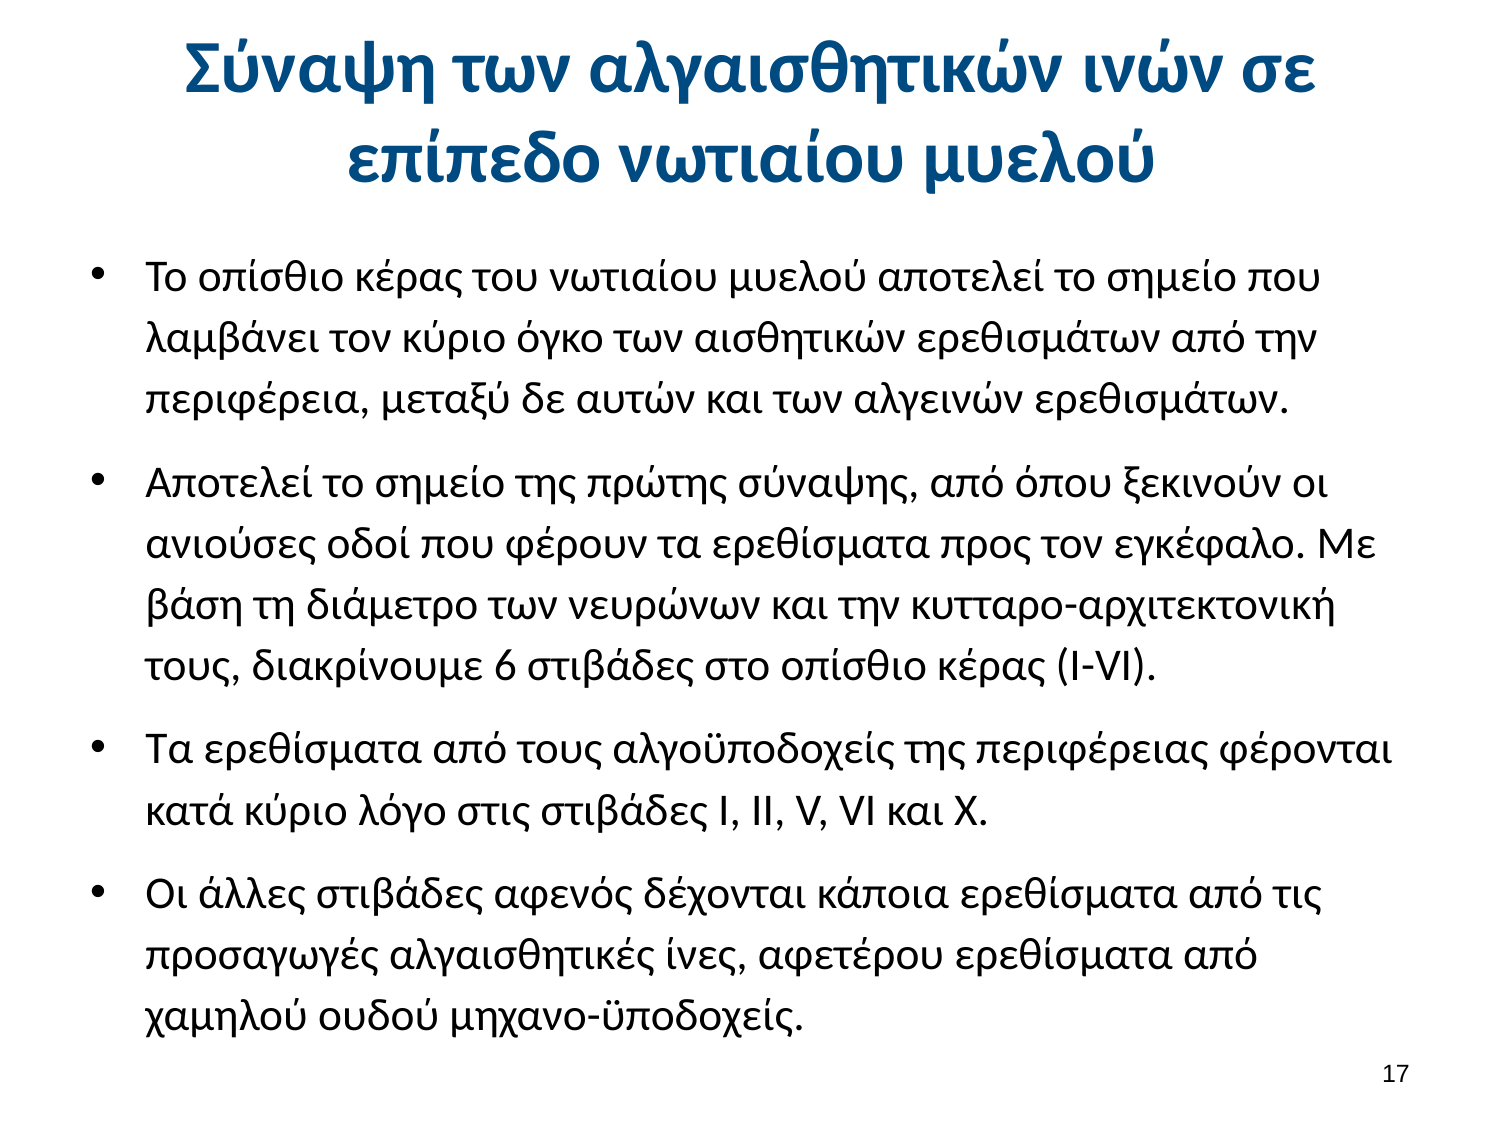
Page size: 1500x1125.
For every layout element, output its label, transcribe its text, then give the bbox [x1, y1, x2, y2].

slide_number 16 [1074, 1042, 1425, 1103]
title Σύναψη των αλγαισθητικών ινών σε επίπεδο νωτιαίου μυελού [76, 19, 1427, 197]
list Το οπίσθιο κέρας του νωτιαίου μυελού αποτελεί το σημείο που λαμβάνει τον κύριο όγκο των αισθητικών ερεθισμάτων από την περιφέρεια, μεταξύ δε αυτών και των αλγεινών ερεθισμάτων. Αποτελεί το σημείο της πρώτης σύναψης, από όπου ξεκινούν οι ανιούσες οδοί που φέρουν τα ερεθίσματα προς τον εγκέφαλο. Με βάση τη διάμετρο των νευρώνων και την κυτταρο-αρχιτεκτονική τους, διακρίνουμε 6 στιβάδες στο οπίσθιο κέρας (Ι-VI). Τα ερεθίσματα από τους αλγοϋποδοχείς της περιφέρειας φέρονται κατά κύριο λόγο στις στιβάδες Ι, ΙΙ, V, VI και Χ. Οι άλλες στιβάδες αφενός δέχονται κάποια ερεθίσματα από τις προσαγωγές αλγαισθητικές ίνες, αφετέρου ερεθίσματα από χαμηλού ουδού μηχανο-ϋποδοχείς. [75, 231, 1425, 1059]
